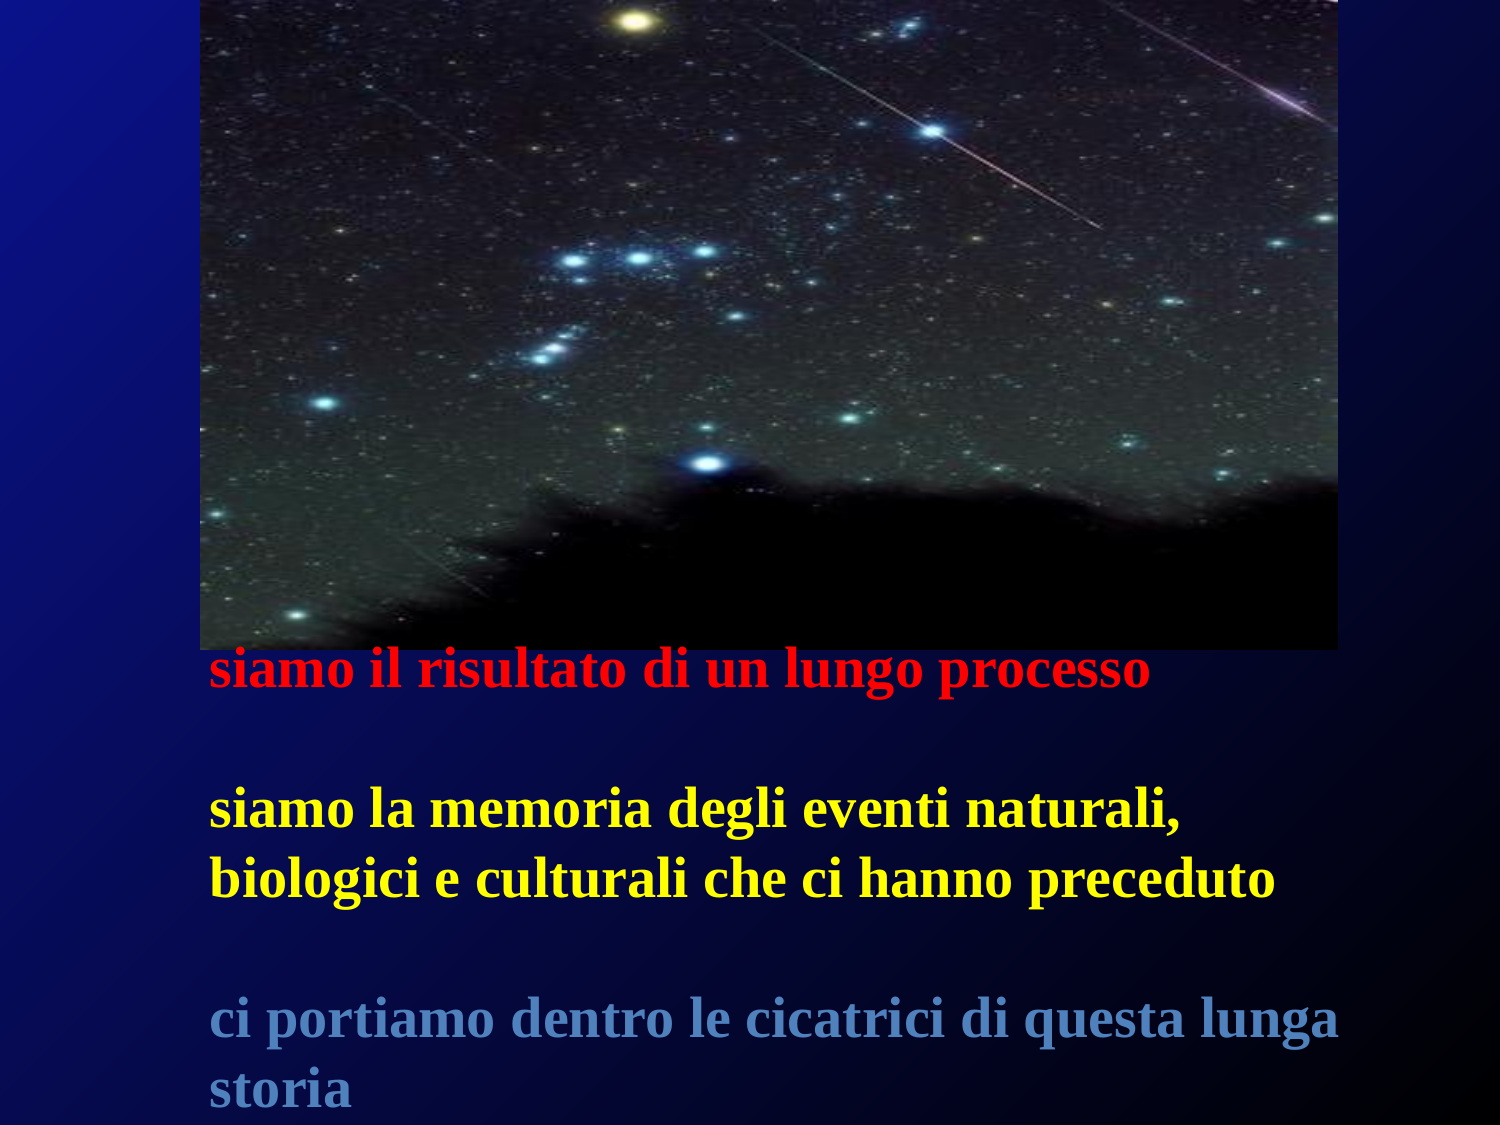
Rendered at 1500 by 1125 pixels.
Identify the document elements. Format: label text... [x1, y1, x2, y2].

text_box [199, 0, 1338, 651]
text_box siamo il risultato di un lungo processo siamo la memoria degli eventi naturali, biologici e culturali che ci hanno preceduto ci portiamo dentro le cicatrici di questa lunga storia [194, 621, 1500, 1125]
